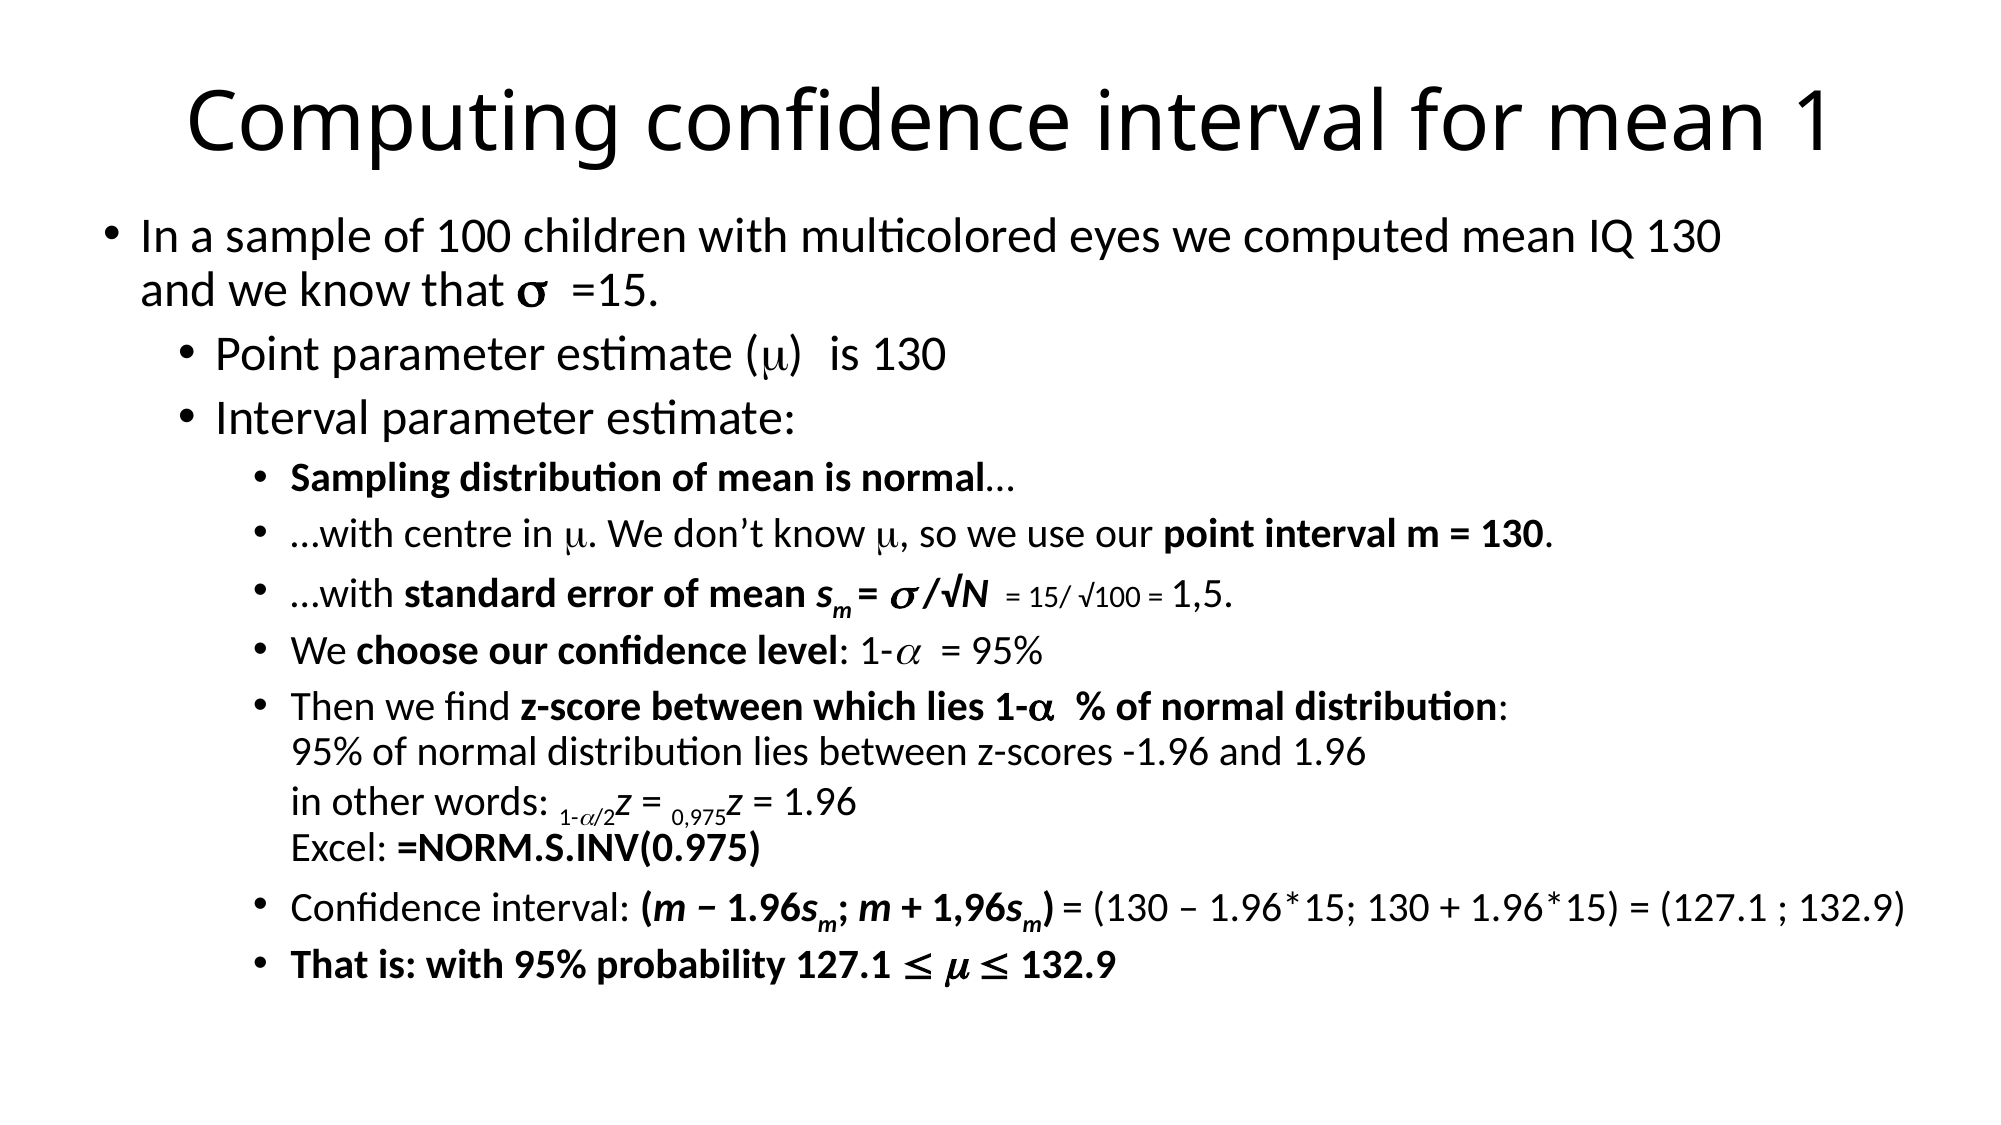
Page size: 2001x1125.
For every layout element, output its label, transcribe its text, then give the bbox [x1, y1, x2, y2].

list In a sample of 100 children with multicolored eyes we computed mean IQ 130 and we know that s =15. Point parameter estimate (m) is 130 Interval parameter estimate: Sampling distribution of mean is normal… …with centre in m. We don’t know m, so we use our point interval m = 130. …with standard error of mean sm = s /√N = 15/ √100 = 1,5. We choose our confidence level: 1-a = 95% Then we find z-score between which lies 1-a % of normal distribution: 95% of normal distribution lies between z-scores -1.96 and 1.96 in other words: 1-a/2z = 0,975z = 1.96 Excel: =NORM.S.INV(0.975) Confidence interval: (m − 1.96sm; m + 1,96sm) = (130 – 1.96*15; 130 + 1.96*15) = (127.1 ; 132.9) That is: with 95% probability 127.1  m  132.9 [88, 201, 1951, 1046]
title Computing confidence interval for mean 1 [88, 59, 1937, 188]
